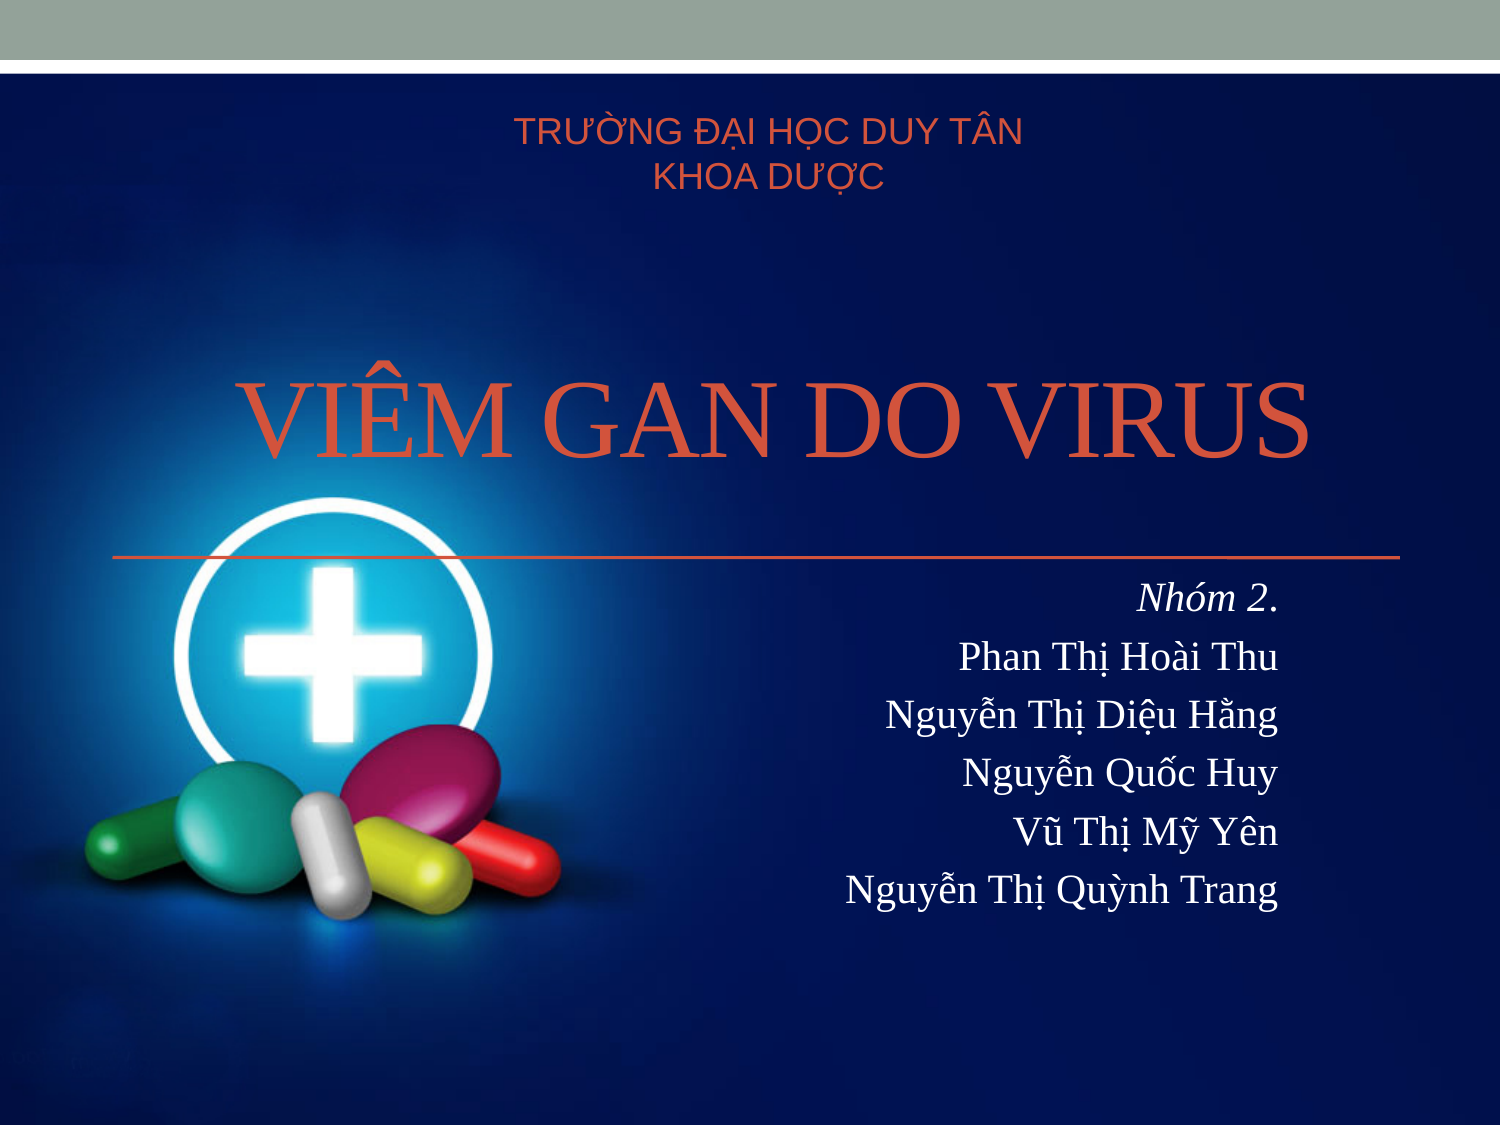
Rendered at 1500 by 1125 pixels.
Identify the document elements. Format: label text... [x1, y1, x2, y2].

subtitle Nhóm 2. Phan Thị Hoài Thu Nguyễn Thị Diệu Hằng Nguyễn Quốc Huy Vũ Thị Mỹ Yên Nguyễn Thị Quỳnh Trang [243, 562, 1294, 975]
picture [0, 74, 1500, 1125]
text_box TRƯỜNG ĐẠI HỌC DUY TÂN KHOA DƯỢC [199, 99, 1338, 205]
title Viêm gan do virus [137, 262, 1413, 488]
